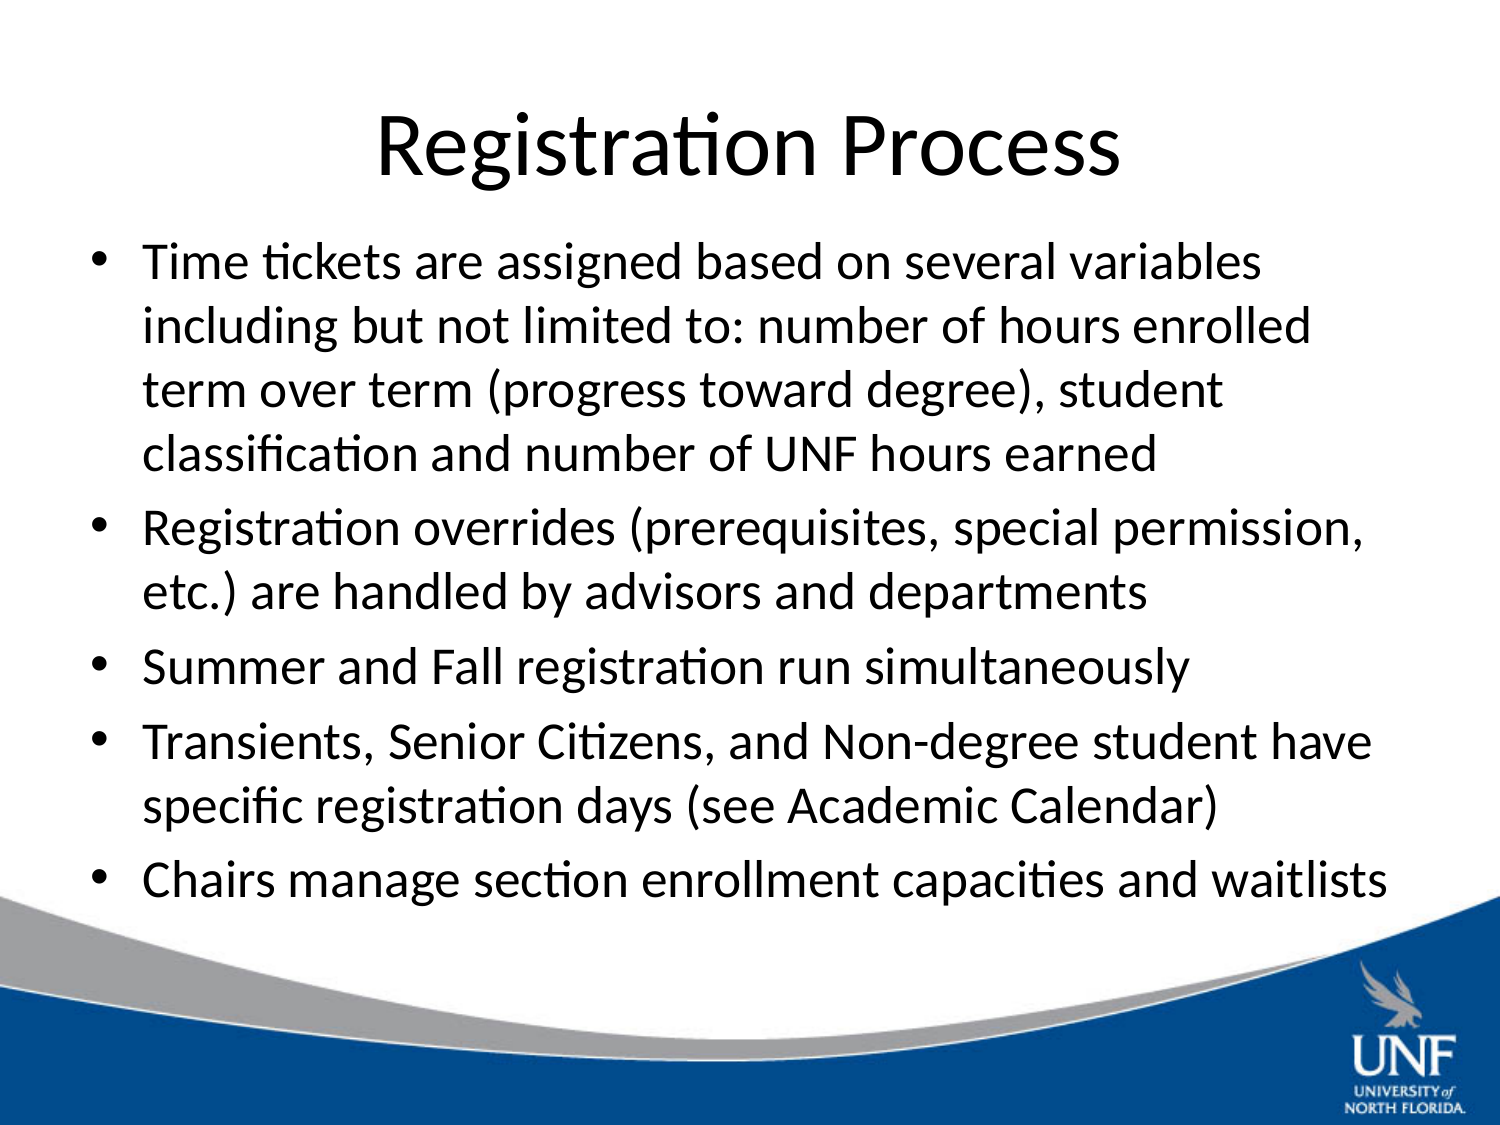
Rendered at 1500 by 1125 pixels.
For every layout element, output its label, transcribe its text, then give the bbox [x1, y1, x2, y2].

picture [0, 889, 1500, 1125]
title Registration Process [75, 45, 1425, 218]
list Time tickets are assigned based on several variables including but not limited to: number of hours enrolled term over term (progress toward degree), student classification and number of UNF hours earned Registration overrides (prerequisites, special permission, etc.) are handled by advisors and departments Summer and Fall registration run simultaneously Transients, Senior Citizens, and Non-degree student have specific registration days (see Academic Calendar) Chairs manage section enrollment capacities and waitlists [75, 218, 1425, 961]
